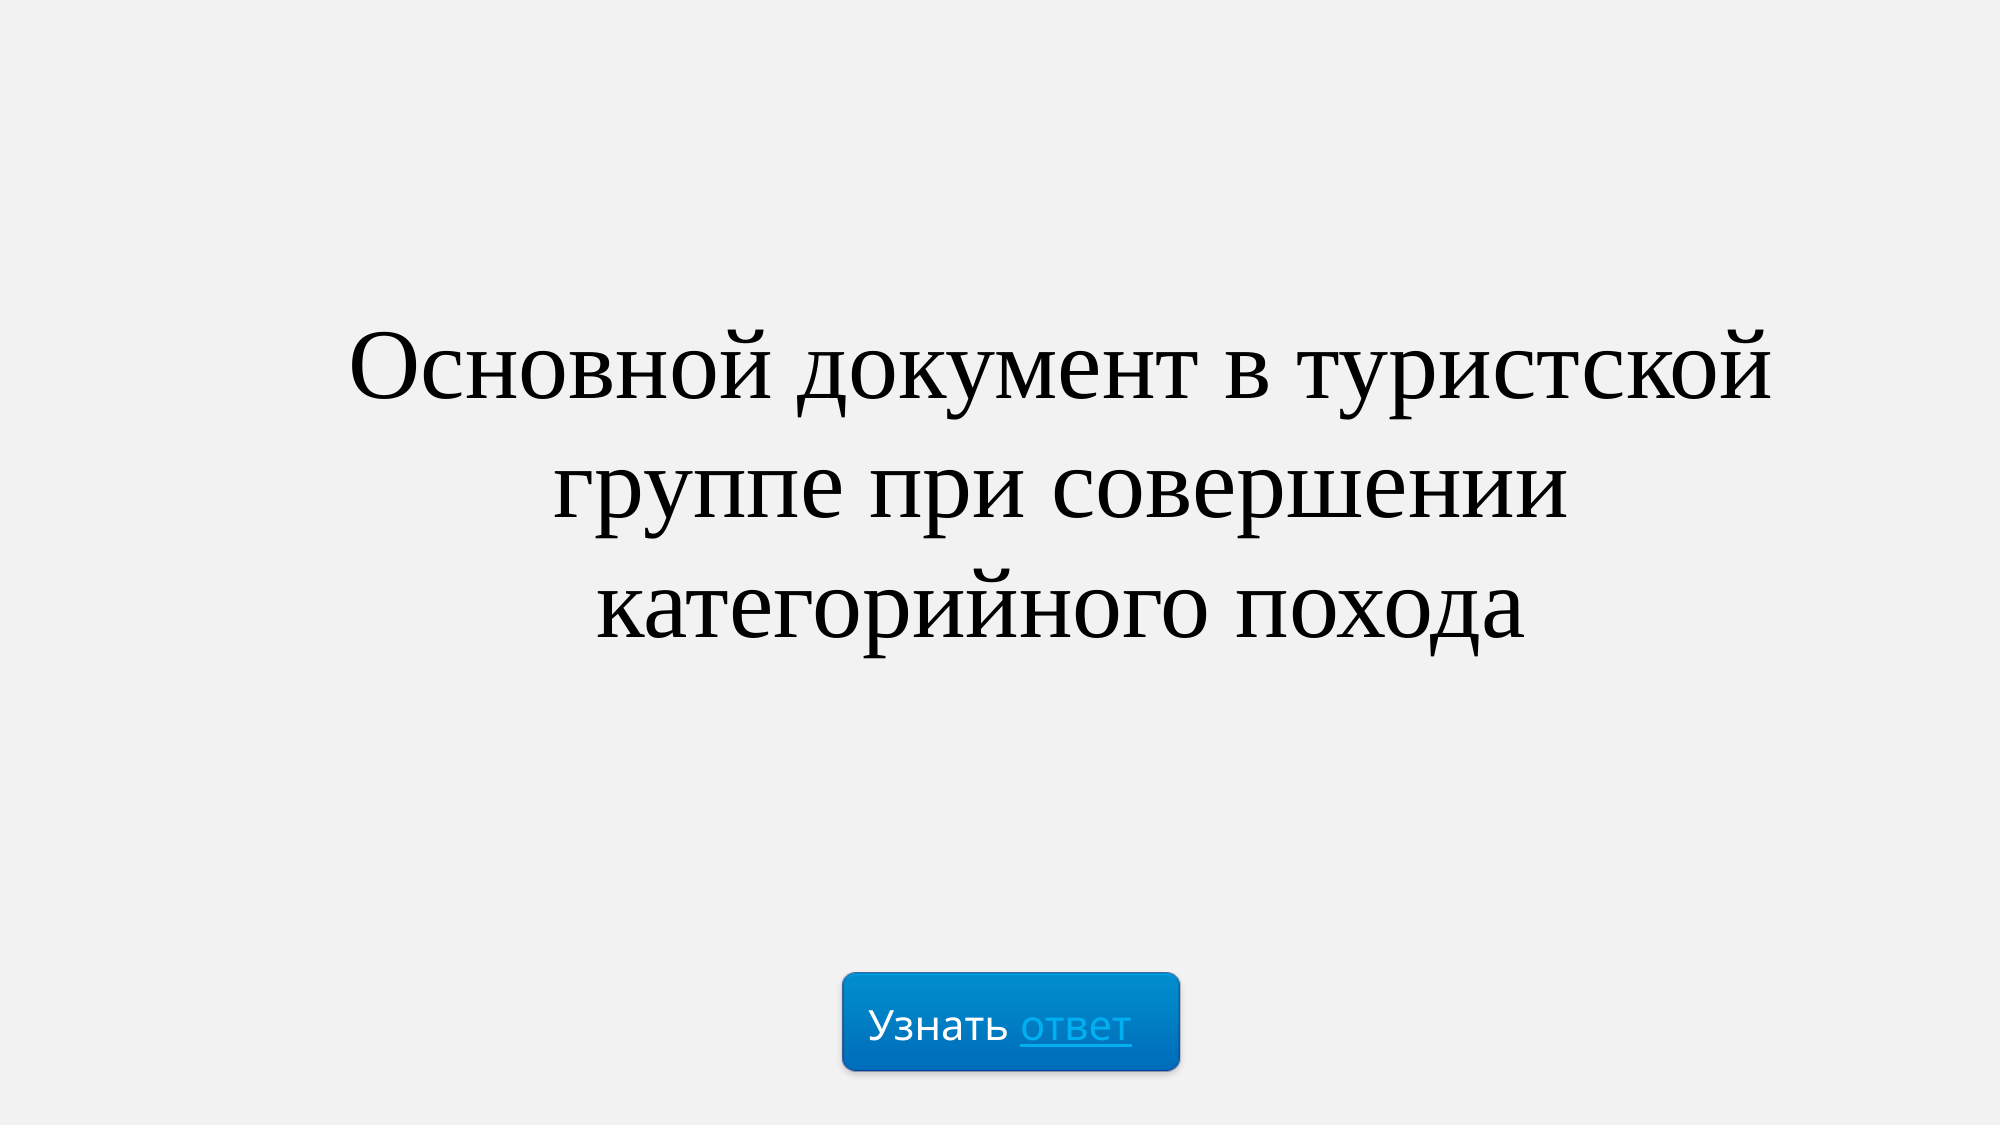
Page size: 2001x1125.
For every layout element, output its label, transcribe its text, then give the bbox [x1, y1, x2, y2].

picture [807, 958, 1193, 1091]
text_box Основной документ в туристской группе при совершении категорийного похода [266, 290, 1856, 666]
